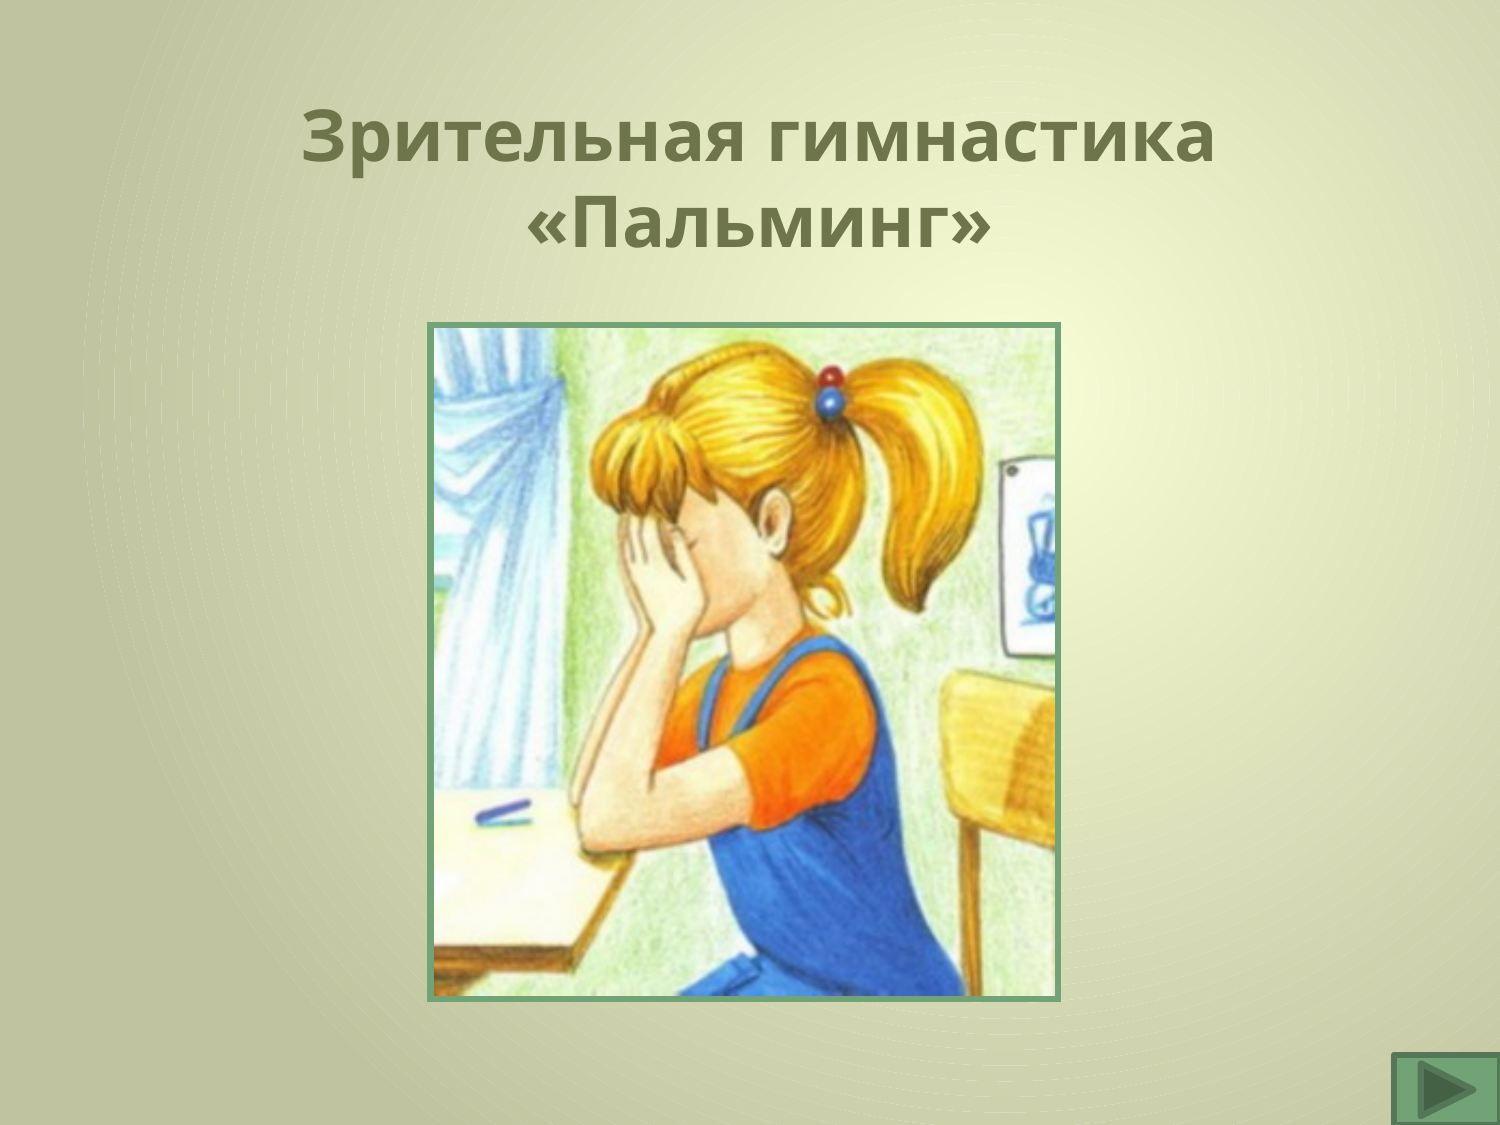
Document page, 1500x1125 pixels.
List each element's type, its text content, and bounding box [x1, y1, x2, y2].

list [433, 327, 1055, 997]
title Зрительная гимнастика «Пальминг» [118, 81, 1394, 270]
text_box [1391, 1052, 1500, 1125]
